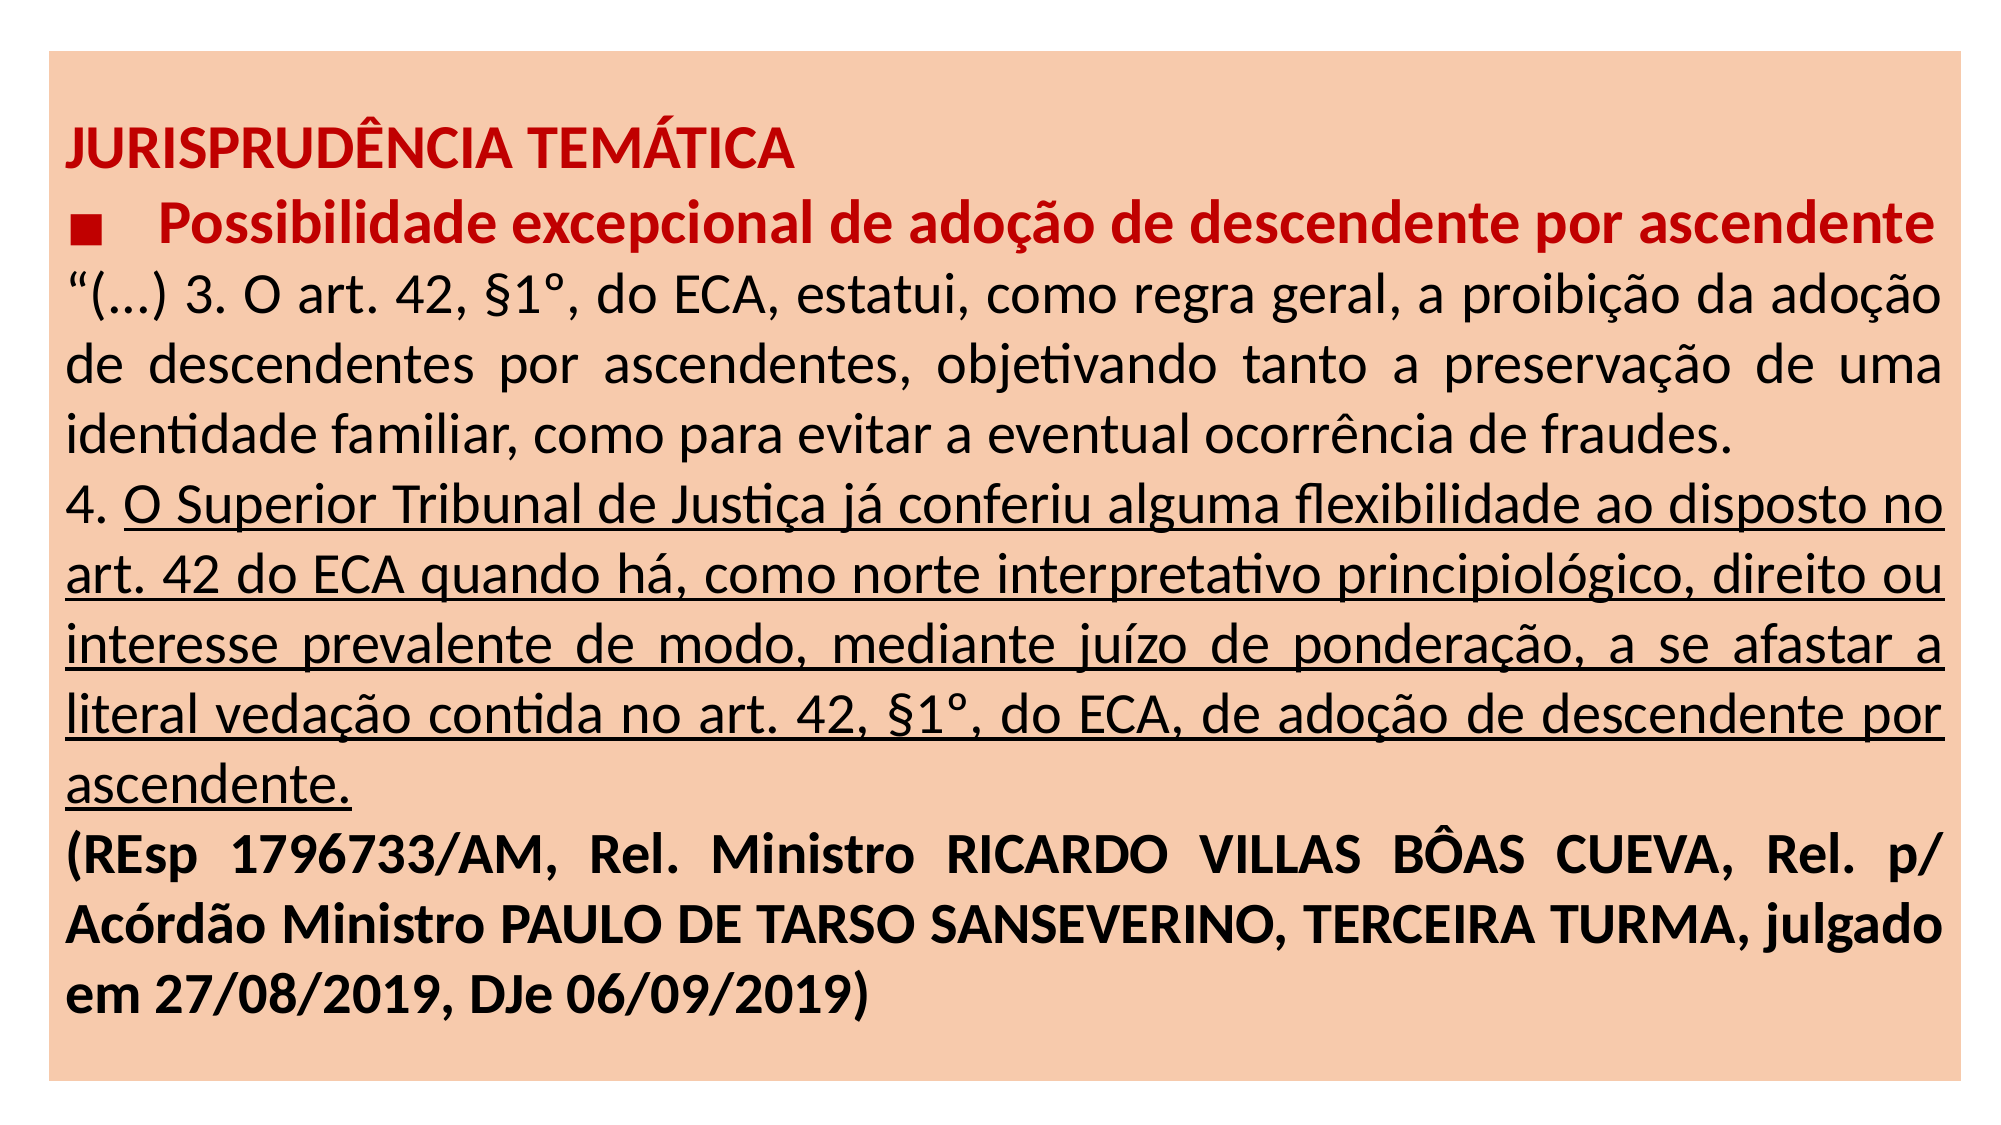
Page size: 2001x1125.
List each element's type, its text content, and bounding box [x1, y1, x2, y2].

text_box JURISPRUDÊNCIA TEMÁTICA Possibilidade excepcional de adoção de descendente por ascendente “(...) 3. O art. 42, §1º, do ECA, estatui, como regra geral, a proibição da adoção de descendentes por ascendentes, objetivando tanto a preservação de uma identidade familiar, como para evitar a eventual ocorrência de fraudes. 4. O Superior Tribunal de Justiça já conferiu alguma flexibilidade ao disposto no art. 42 do ECA quando há, como norte interpretativo principiológico, direito ou interesse prevalente de modo, mediante juízo de ponderação, a se afastar a literal vedação contida no art. 42, §1º, do ECA, de adoção de descendente por ascendente. (REsp 1796733/AM, Rel. Ministro RICARDO VILLAS BÔAS CUEVA, Rel. p/ Acórdão Ministro PAULO DE TARSO SANSEVERINO, TERCEIRA TURMA, julgado em 27/08/2019, DJe 06/09/2019) [49, 51, 1960, 1080]
